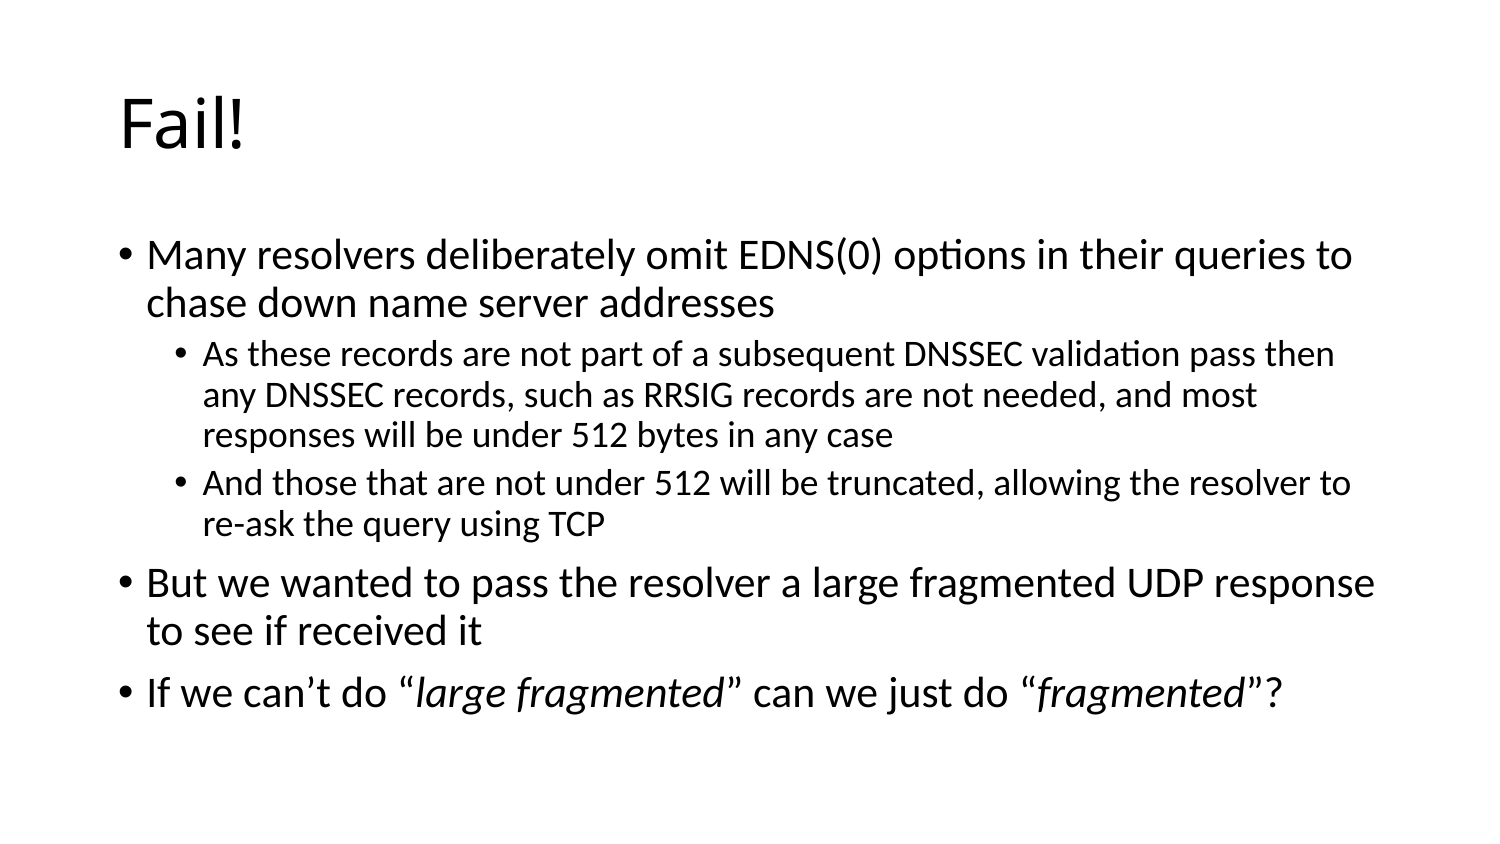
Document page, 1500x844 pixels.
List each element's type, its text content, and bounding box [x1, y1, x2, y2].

list Many resolvers deliberately omit EDNS(0) options in their queries to chase down name server addresses As these records are not part of a subsequent DNSSEC validation pass then any DNSSEC records, such as RRSIG records are not needed, and most responses will be under 512 bytes in any case And those that are not under 512 will be truncated, allowing the resolver to re-ask the query using TCP But we wanted to pass the resolver a large fragmented UDP response to see if received it If we can’t do “large fragmented” can we just do “fragmented”? [103, 224, 1397, 760]
title Fail! [103, 44, 1397, 208]
